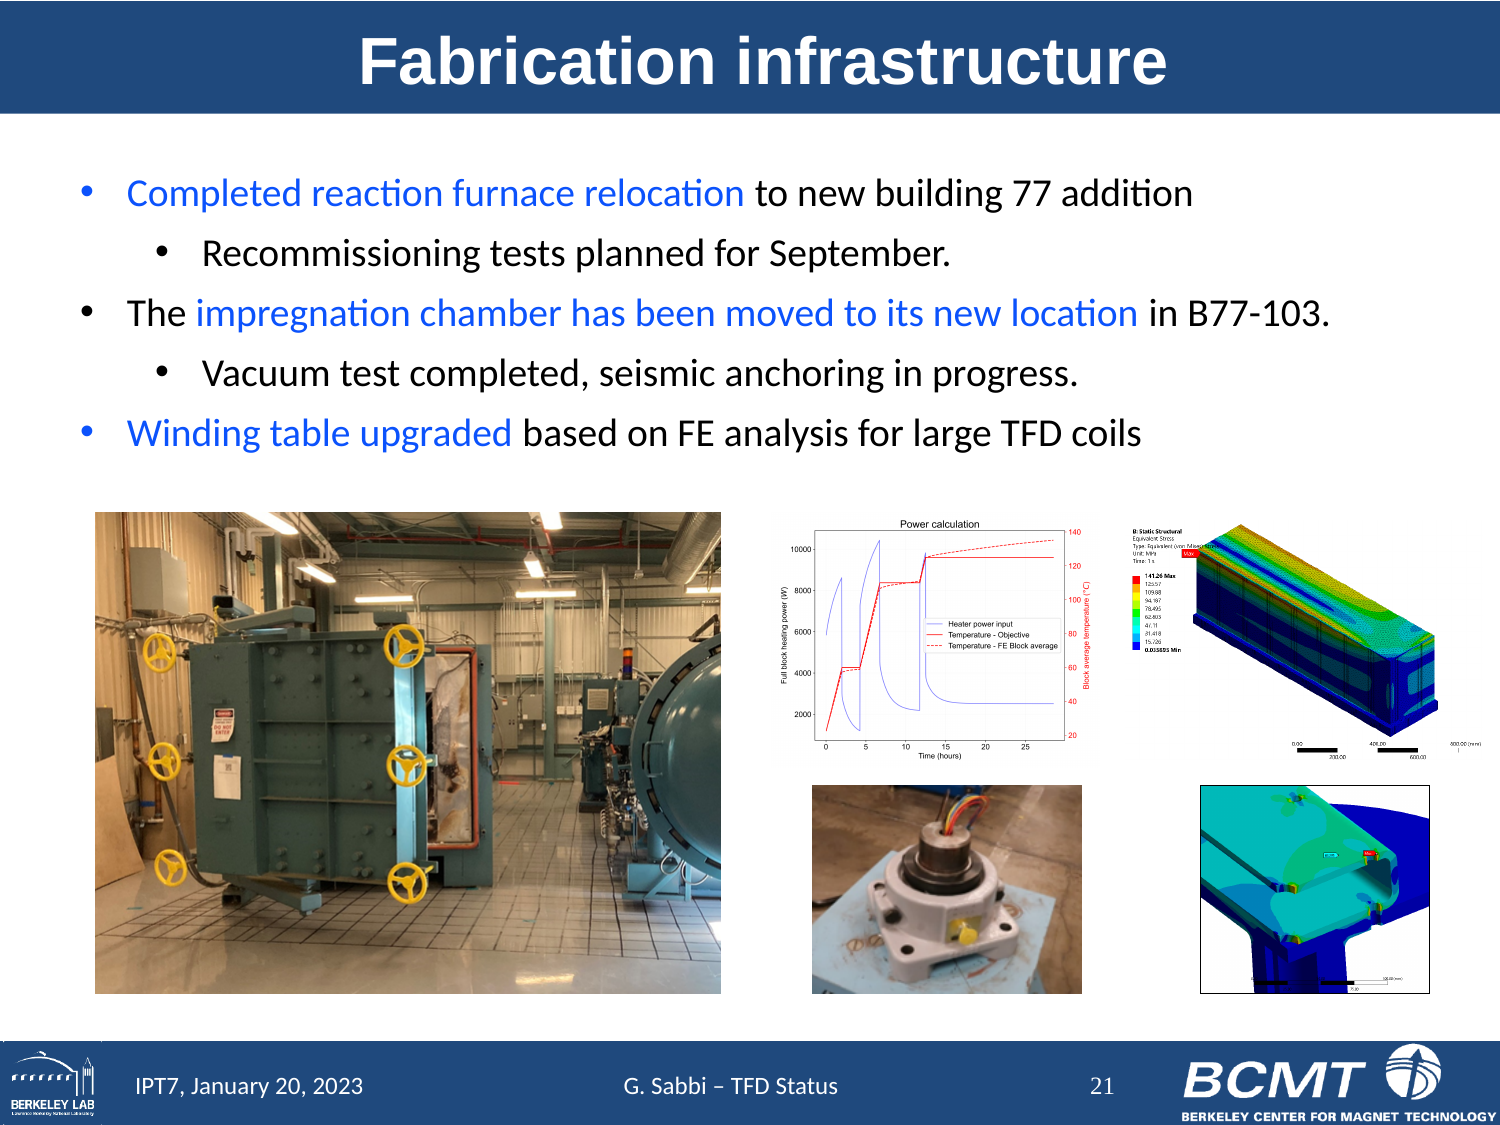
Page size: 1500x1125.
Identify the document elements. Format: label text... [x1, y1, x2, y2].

picture [771, 512, 1101, 768]
title Fabrication infrastructure [65, 22, 1463, 113]
picture [94, 512, 721, 994]
picture [1180, 1041, 1500, 1123]
text_box Completed reaction furnace relocation to new building 77 addition Recommissioning tests planned for September. The impregnation chamber has been moved to its new location in B77-103. Vacuum test completed, seismic anchoring in progress. Winding table upgraded based on FE analysis for large TFD coils [65, 159, 1375, 462]
picture [3, 1041, 102, 1125]
picture [812, 785, 1082, 994]
picture [1199, 785, 1430, 994]
picture [1124, 520, 1484, 761]
